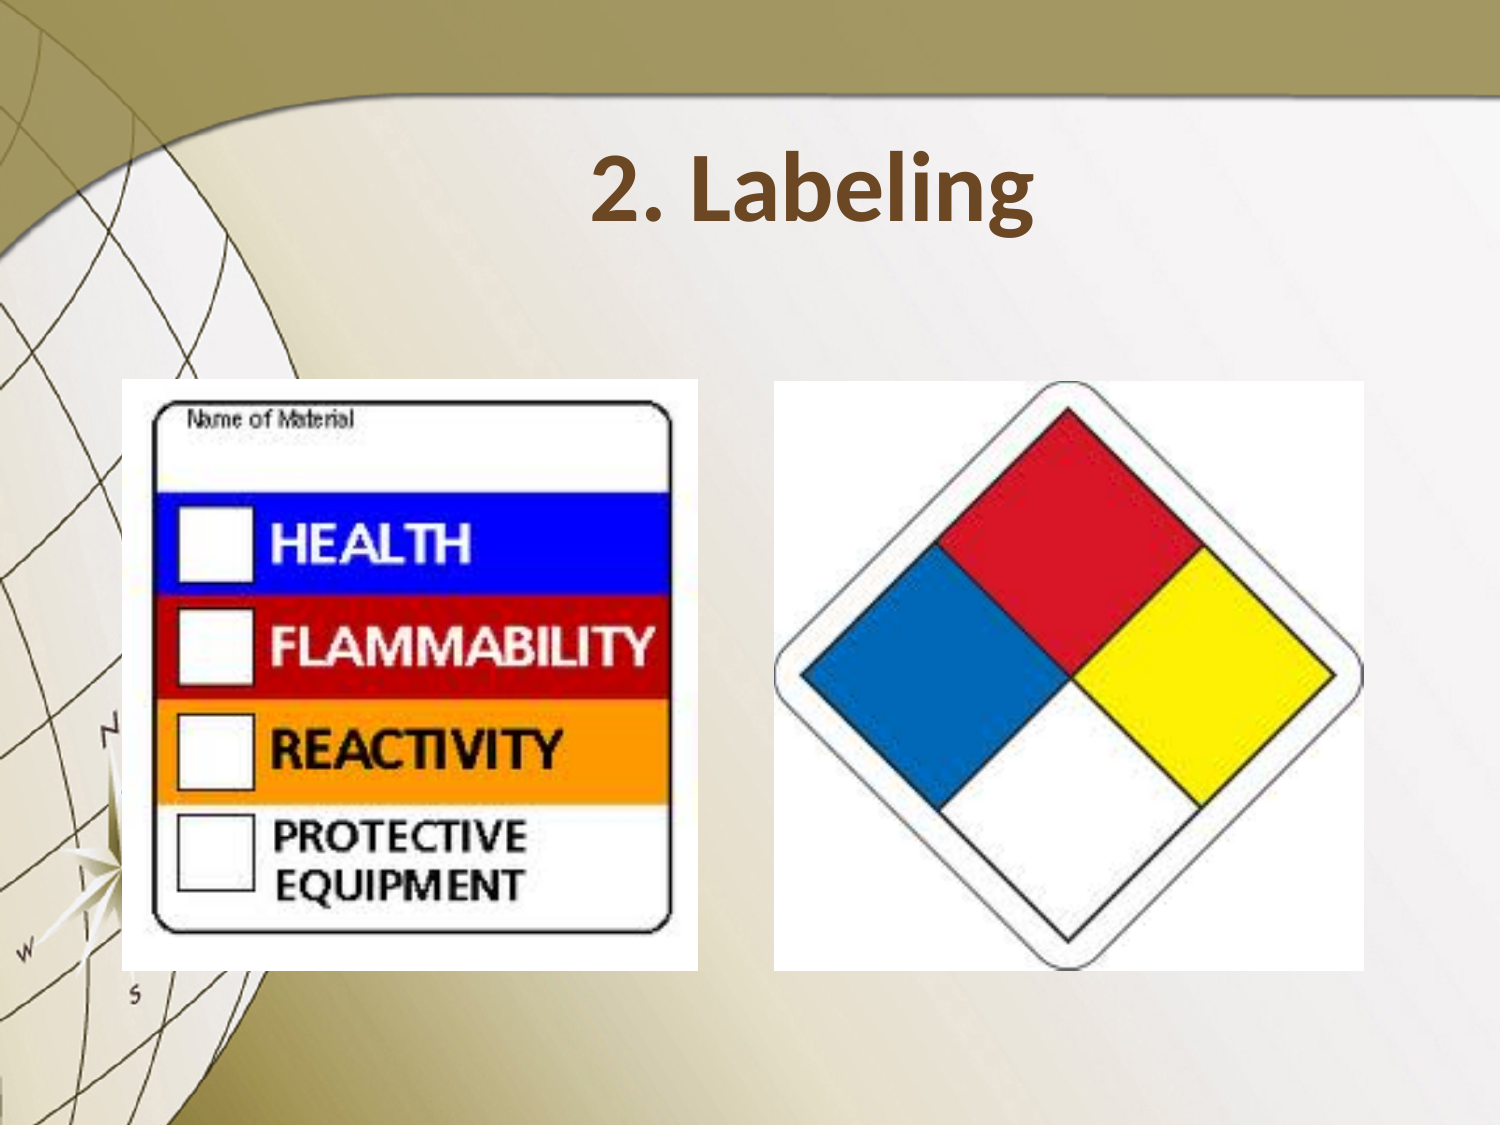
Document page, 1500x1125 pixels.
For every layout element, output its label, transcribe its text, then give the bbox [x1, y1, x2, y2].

title 2. Labeling [137, 87, 1488, 275]
picture [0, 0, 1500, 1125]
